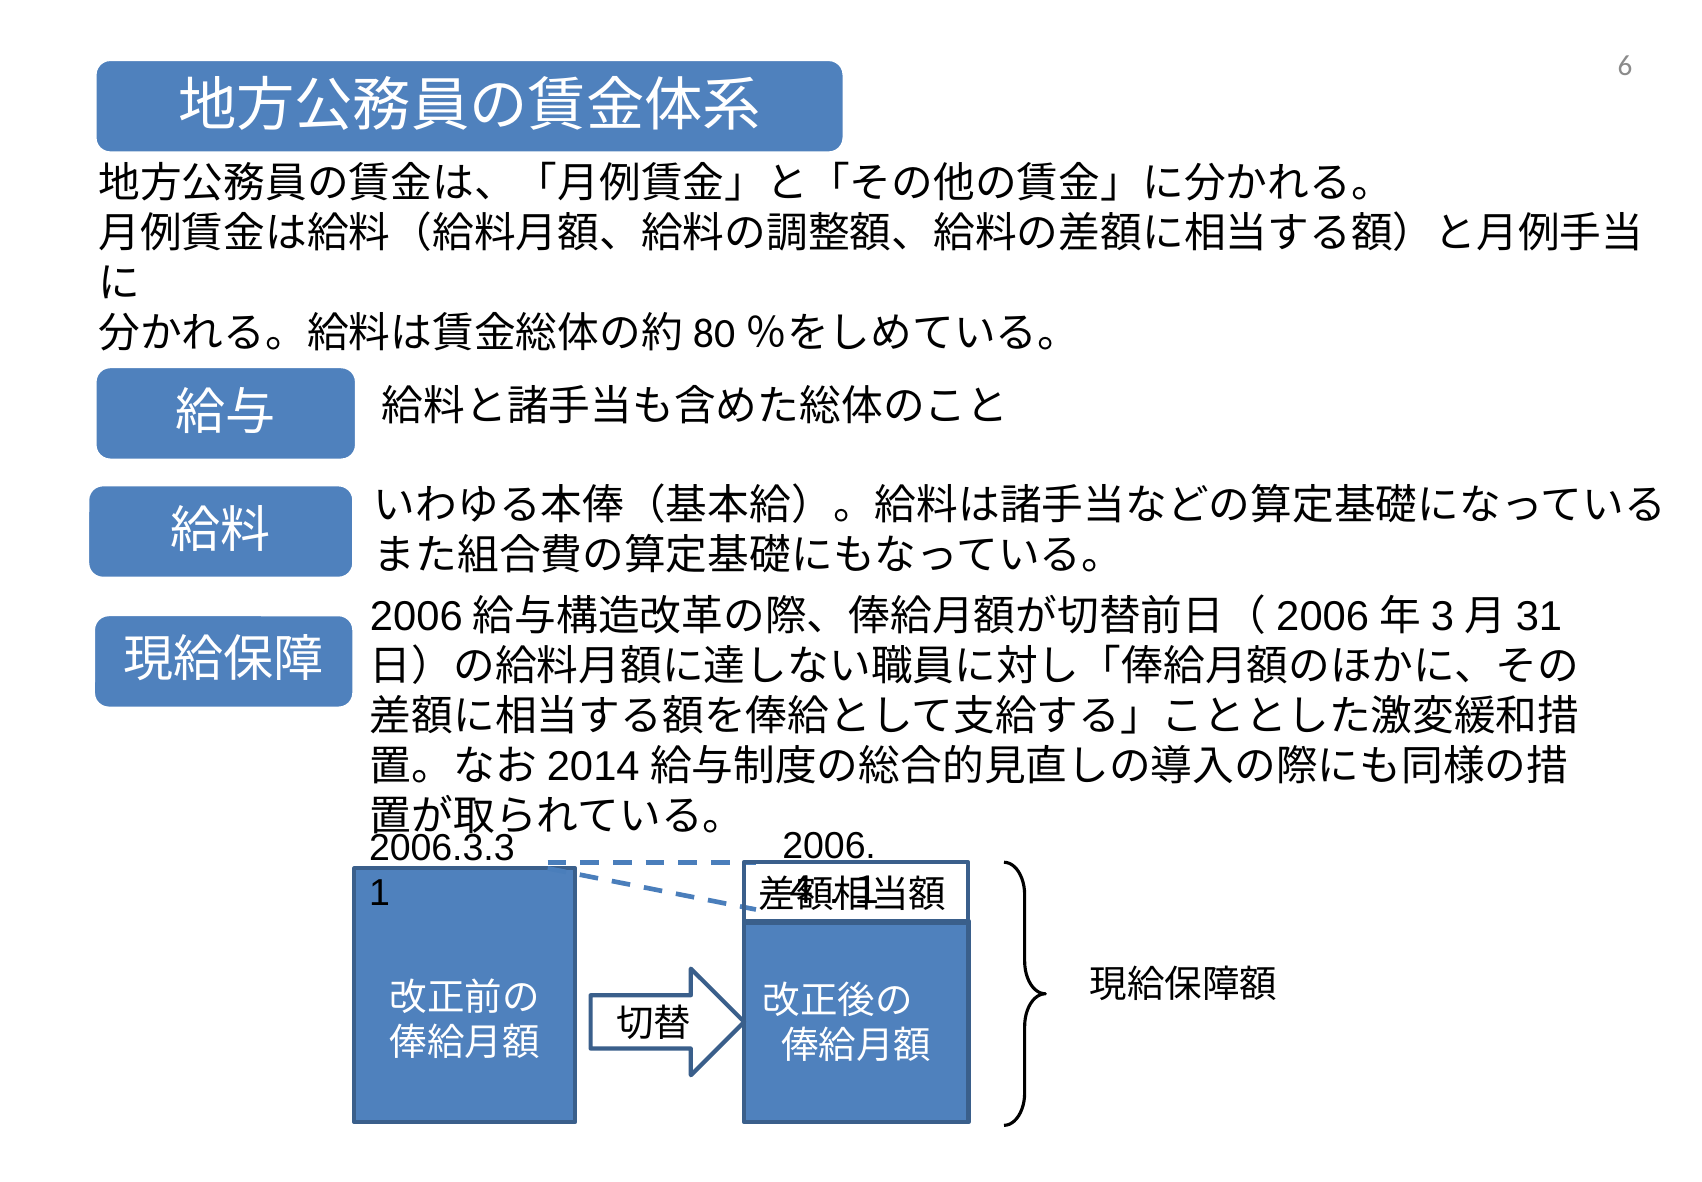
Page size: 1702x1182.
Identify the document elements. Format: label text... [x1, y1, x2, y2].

text_box 現給保障額 [1074, 952, 1312, 1013]
slide_number 5 [1586, 31, 1664, 95]
text_box 改正前の 俸給月額 [352, 866, 577, 1124]
text_box 差額相当額 [742, 860, 970, 925]
text_box 給料と諸手当も含めた総体のこと [366, 358, 1139, 440]
text_box 2006.４.１ [767, 814, 945, 860]
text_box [86, 484, 355, 580]
text_box 2006.3.31 [354, 815, 544, 920]
title 地方公務員の賃金は、「月例賃金」と「その他の賃金」に分かれる。 月例賃金は給料（給料月額、給料の調整額、給料の差額に相当する額）と月例手当に 分かれる。給料は賃金総体の約80％をしめている。 [82, 157, 1666, 355]
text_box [94, 365, 358, 461]
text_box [547, 869, 757, 910]
text_box [1003, 861, 1047, 1127]
text_box 現給保障 [90, 612, 354, 711]
text_box 改正後の 俸給月額 [742, 919, 971, 1124]
text_box 2006給与構造改革の際、俸給月額が切替前日（2006年3月31日）の給料月額に達しない職員に対し「俸給月額のほかに、その差額に相当する額を俸給として支給する」こととした激変緩和措置。なお2014給与制度の総合的見直しの導入の際にも同様の措置が取られている。 [354, 614, 1615, 814]
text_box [94, 58, 845, 154]
text_box 切替 [588, 966, 747, 1078]
text_box いわゆる本俸（基本給）。給料は諸手当などの算定基礎になっている また組合費の算定基礎にもなっている。 [358, 440, 1701, 615]
